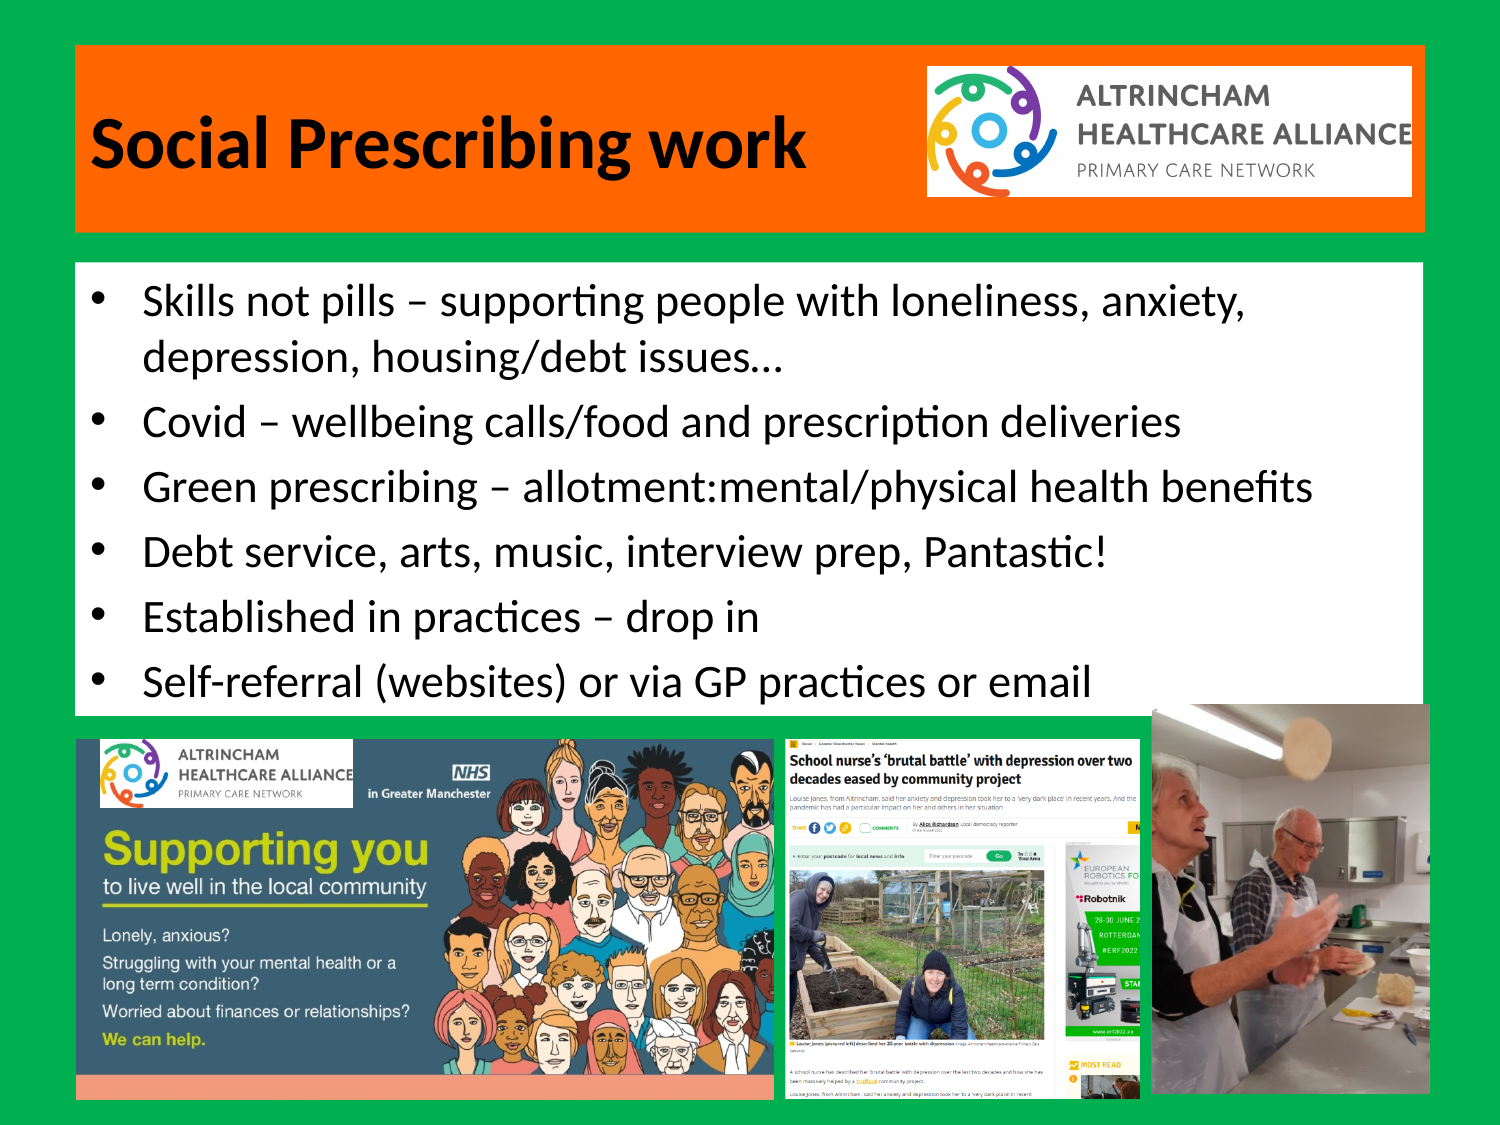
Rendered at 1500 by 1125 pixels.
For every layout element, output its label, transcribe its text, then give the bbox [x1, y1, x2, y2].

picture [76, 739, 774, 1101]
title Social Prescribing work [75, 45, 1425, 233]
picture [785, 704, 1486, 1099]
picture [926, 66, 1412, 197]
list Skills not pills – supporting people with loneliness, anxiety, depression, housing/debt issues… Covid – wellbeing calls/food and prescription deliveries Green prescribing – allotment:mental/physical health benefits Debt service, arts, music, interview prep, Pantastic! Established in practices – drop in Self-referral (websites) or via GP practices or email [75, 262, 1424, 716]
